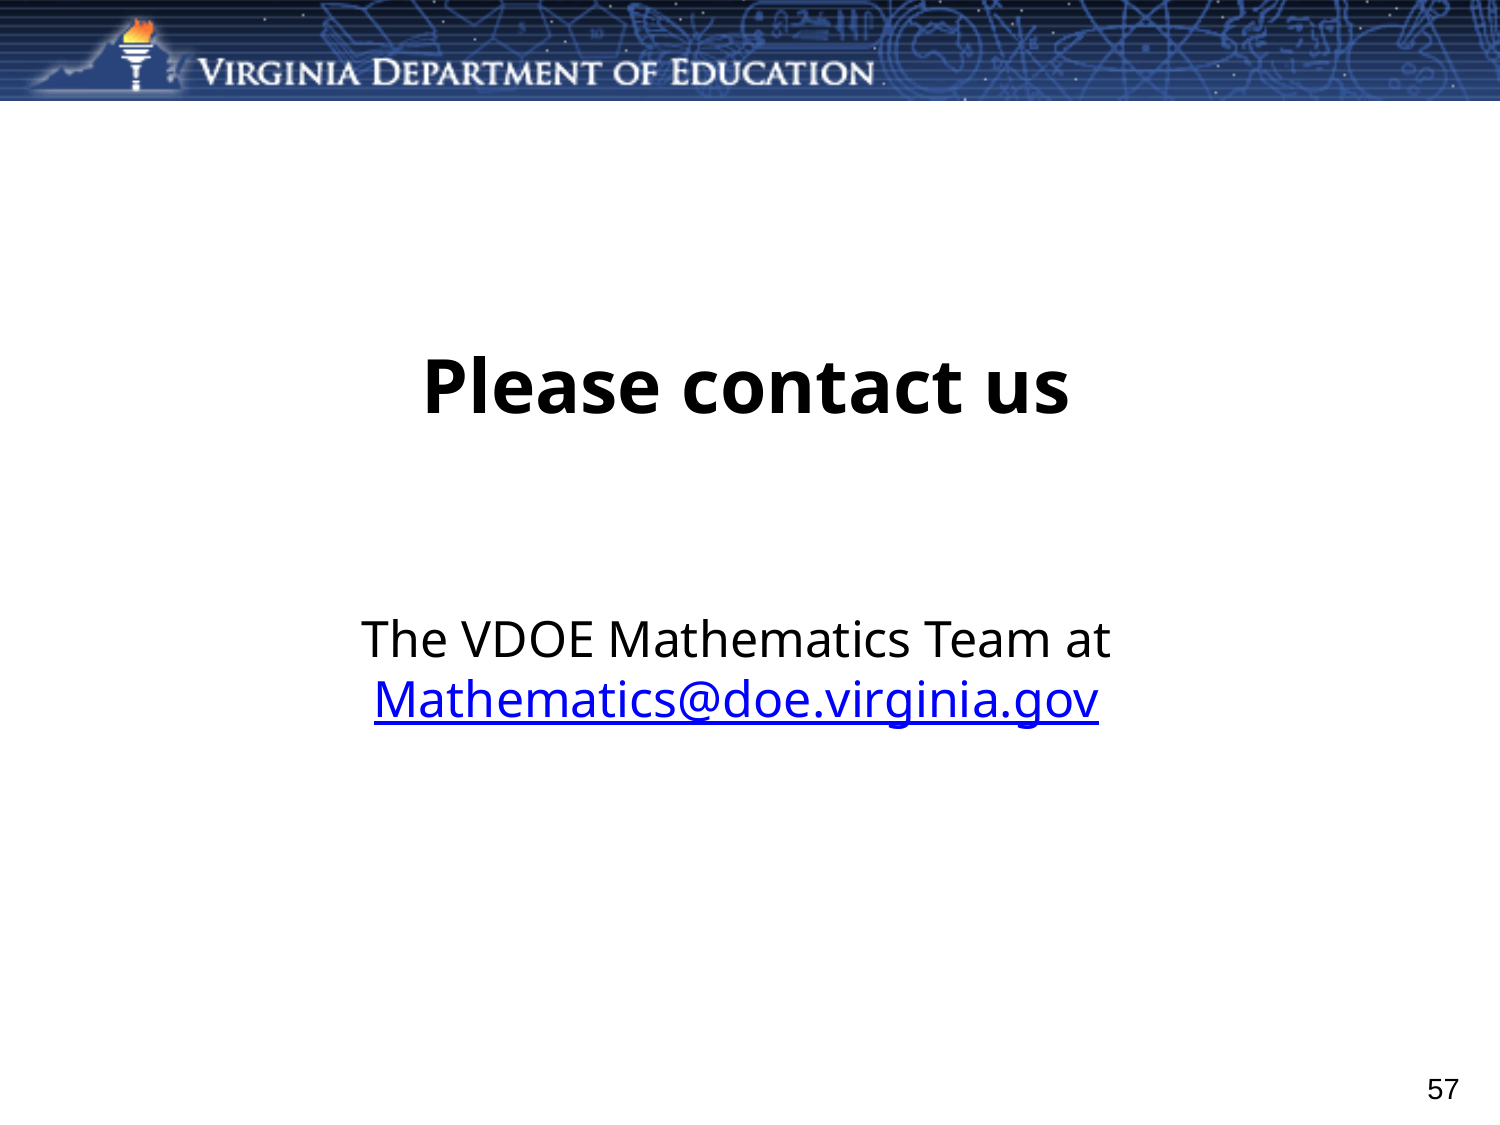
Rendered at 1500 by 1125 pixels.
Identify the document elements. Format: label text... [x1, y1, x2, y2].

picture [0, 0, 1500, 101]
text_box The VDOE Mathematics Team at Mathematics@doe.virginia.gov [280, 599, 1193, 797]
title Please contact us [40, 334, 1451, 522]
slide_number 57 [1125, 1062, 1475, 1125]
